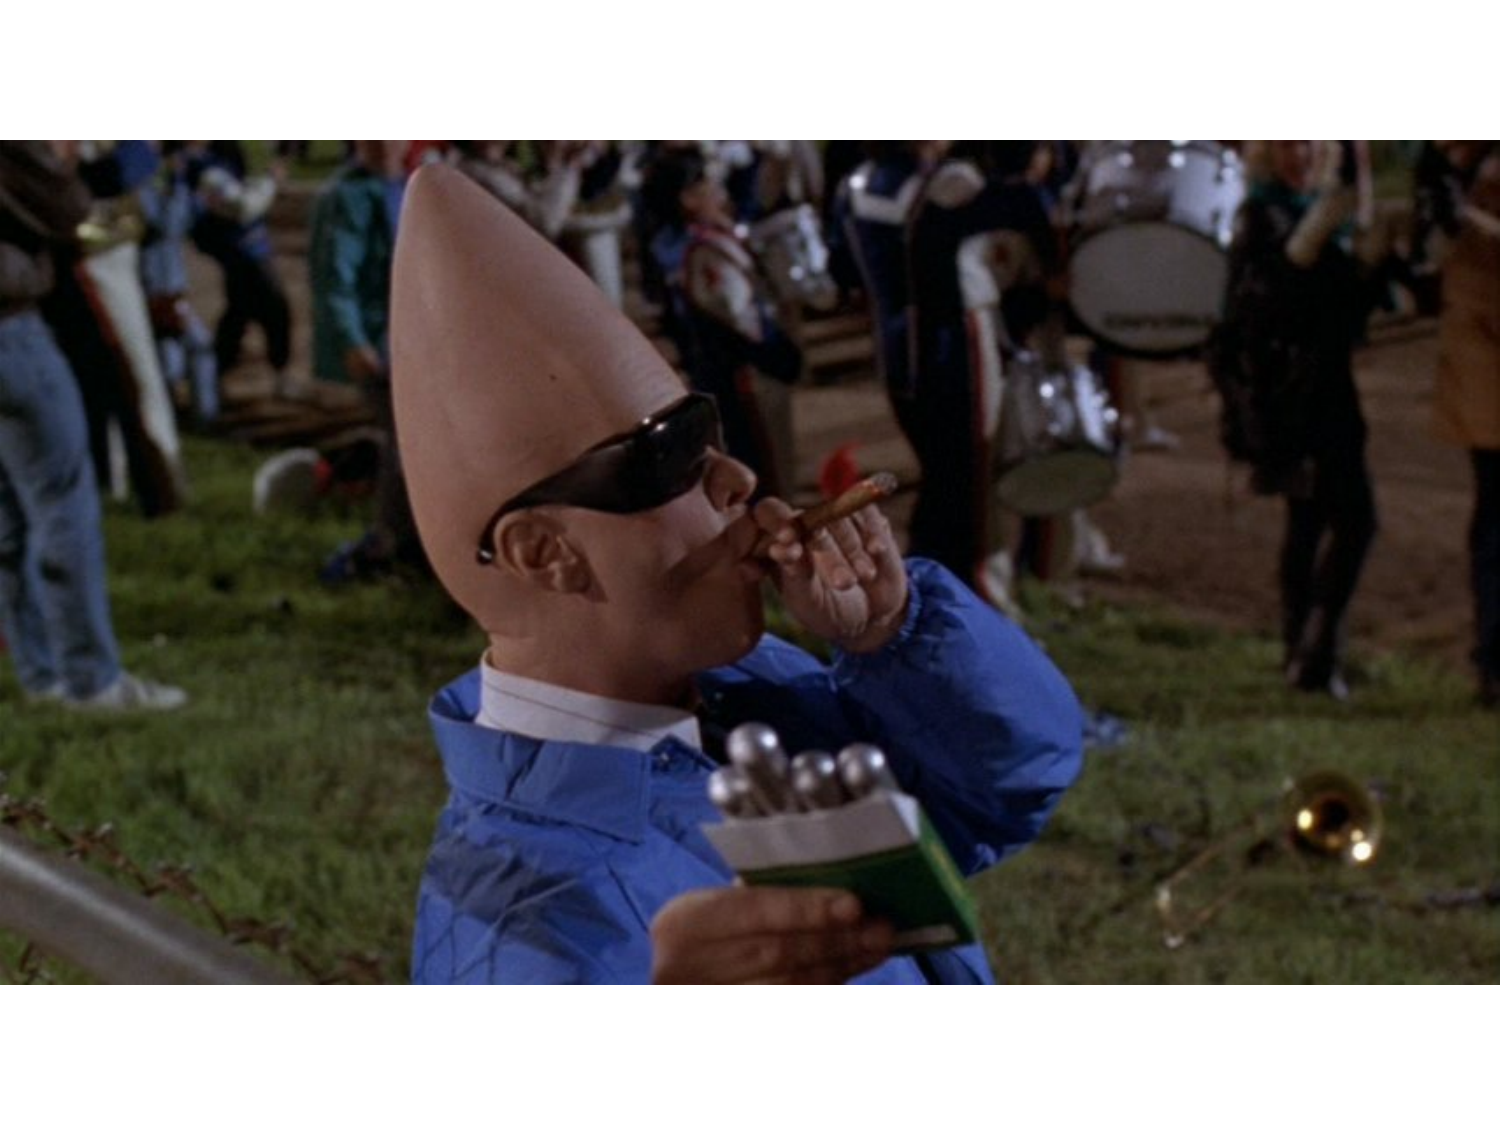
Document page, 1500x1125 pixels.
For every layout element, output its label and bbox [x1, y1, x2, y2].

picture [0, 140, 1500, 985]
